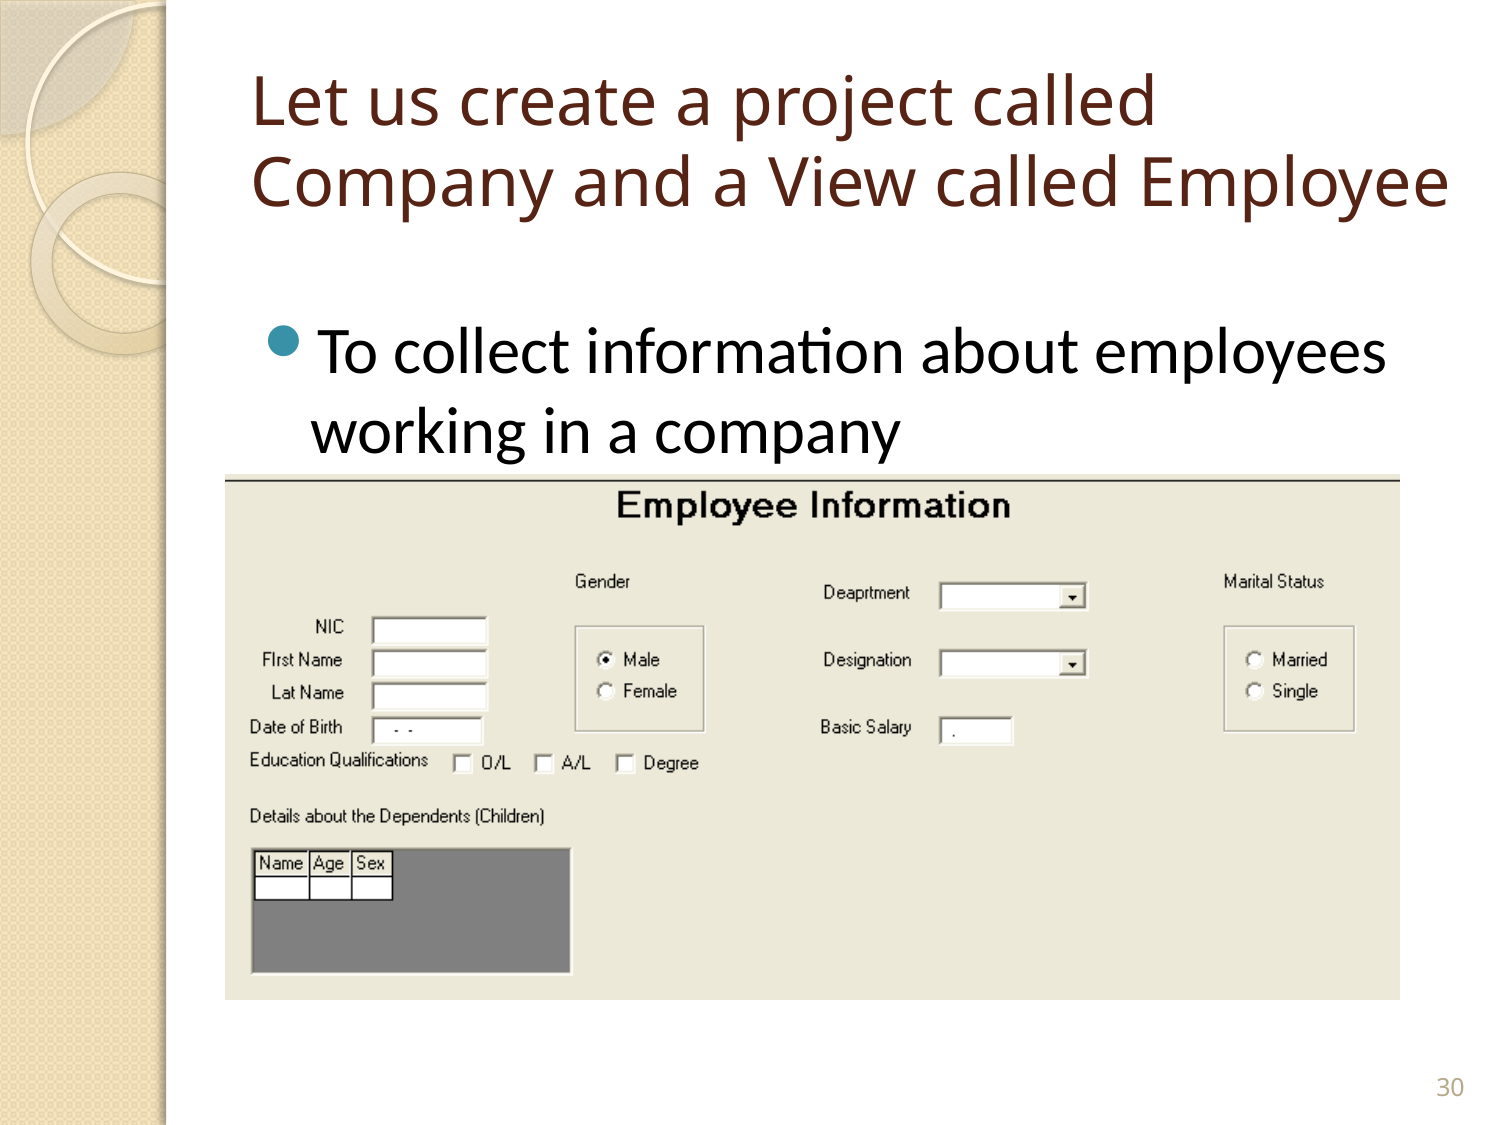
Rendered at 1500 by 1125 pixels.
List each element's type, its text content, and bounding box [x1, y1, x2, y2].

slide_number 30 [1413, 1034, 1488, 1113]
list To collect information about employees working in a company ` [235, 299, 1466, 1088]
title Let us create a project called Company and a View called Employee [235, 45, 1466, 233]
picture [224, 474, 1401, 1001]
